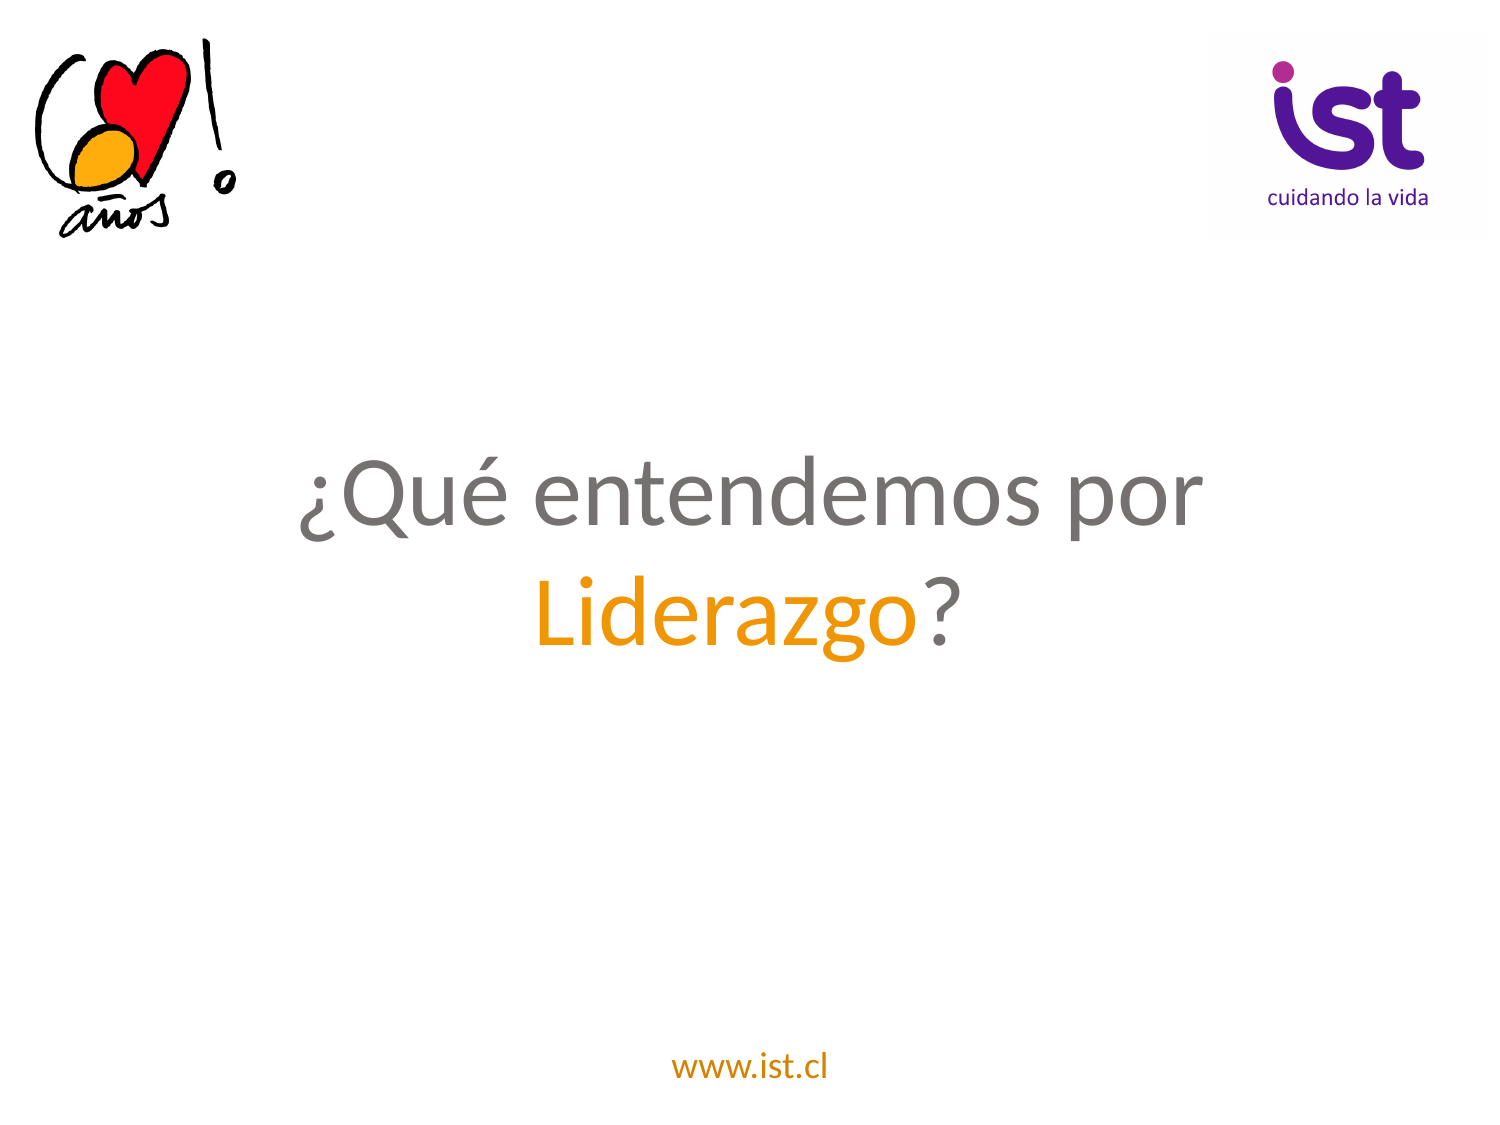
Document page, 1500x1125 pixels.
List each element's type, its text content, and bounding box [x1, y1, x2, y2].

picture [1207, 27, 1493, 242]
text_box ¿Qué entendemos por Liderazgo? [87, 418, 1413, 674]
picture [22, 25, 248, 250]
